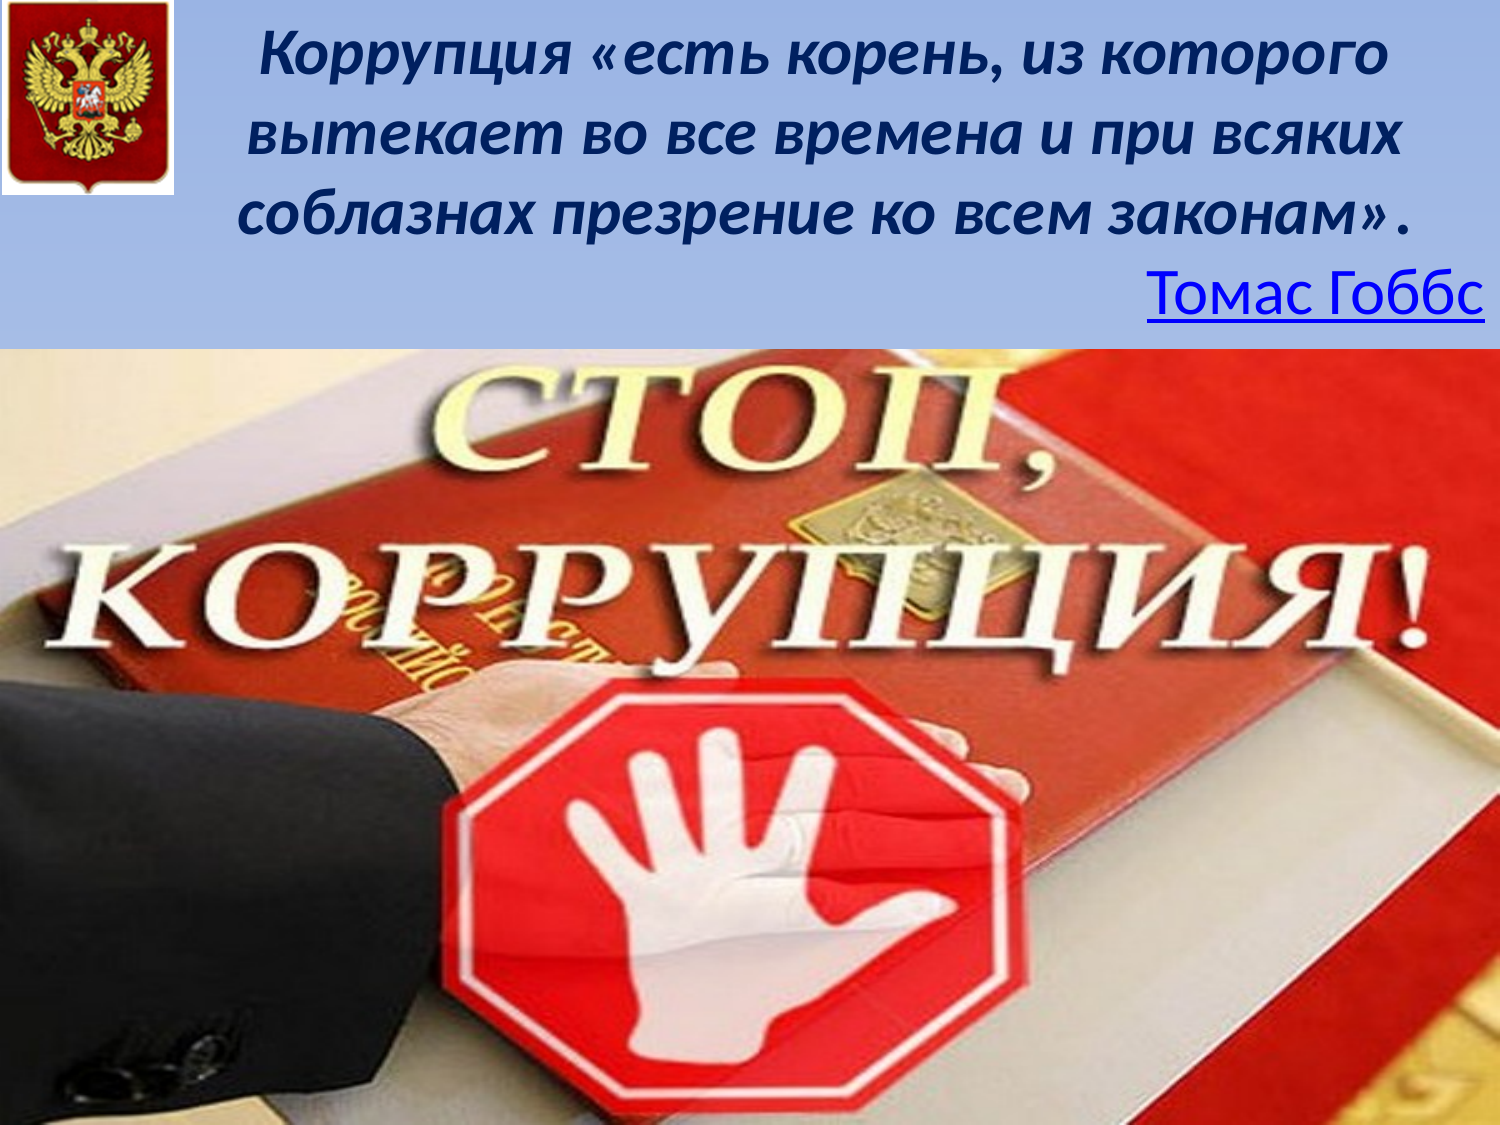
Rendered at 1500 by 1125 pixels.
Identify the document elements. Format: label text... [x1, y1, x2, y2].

picture [1, 0, 174, 195]
text_box Коррупция «есть корень, из которого вытекает во все времена и при всяких соблазнах презрение ко всем законам». Томас Гоббс [149, 0, 1500, 349]
picture [0, 349, 1500, 1125]
